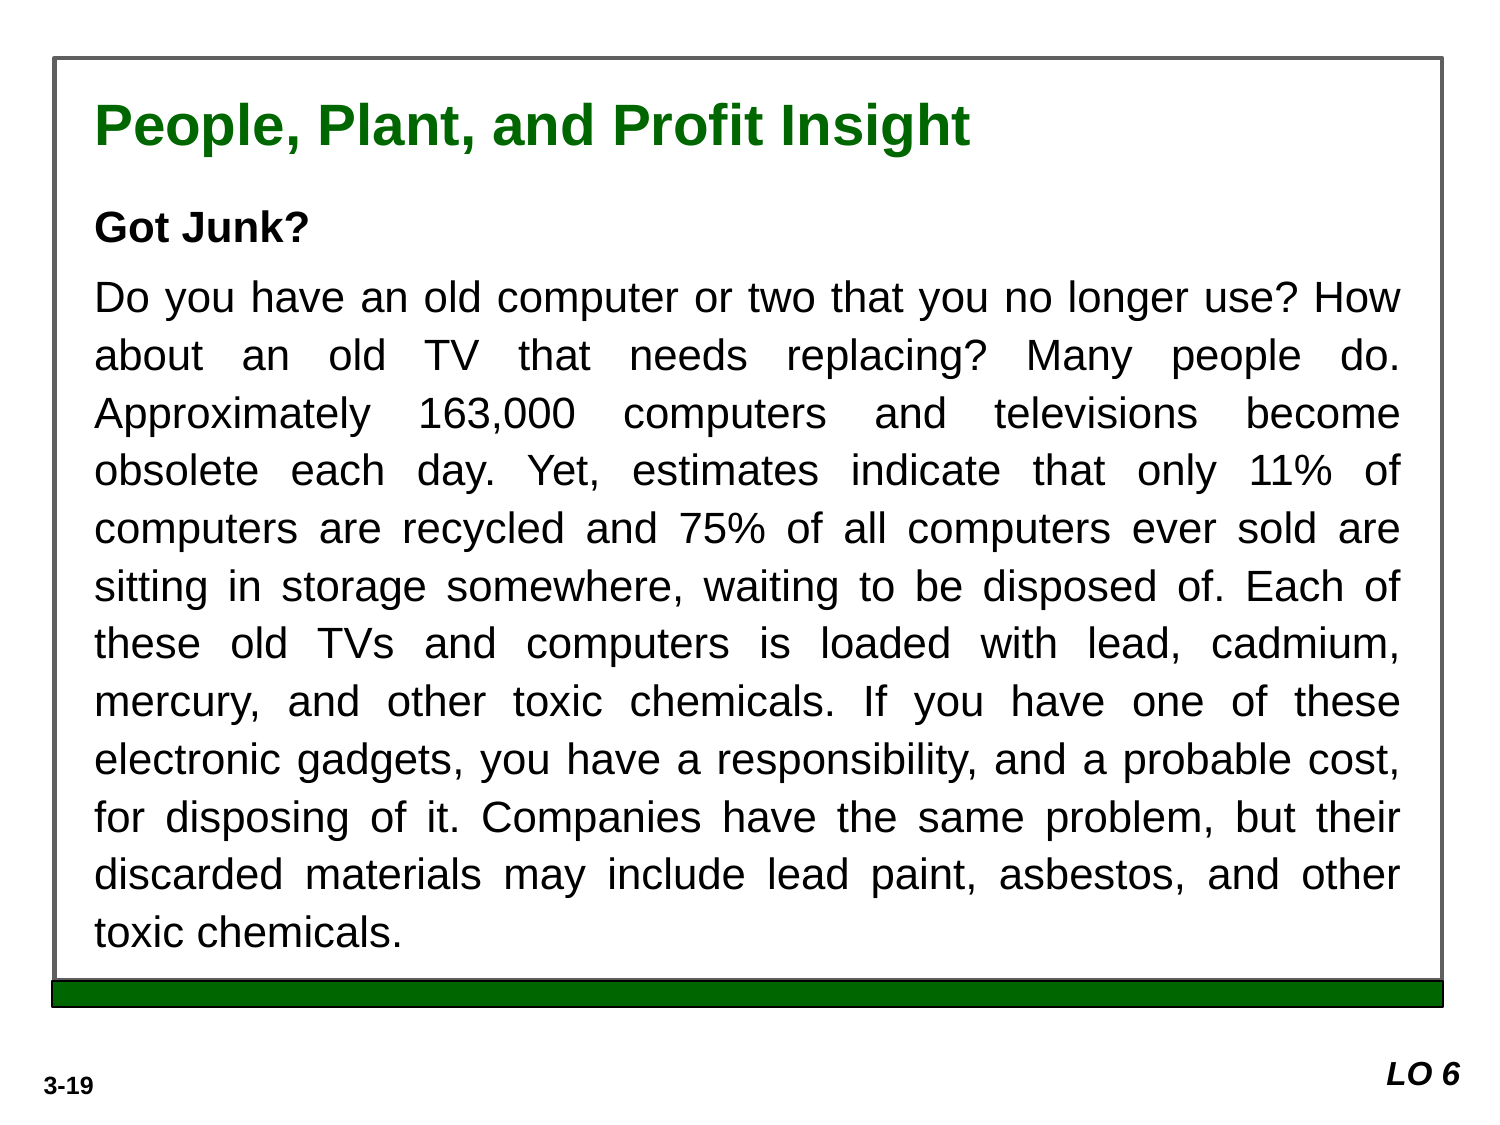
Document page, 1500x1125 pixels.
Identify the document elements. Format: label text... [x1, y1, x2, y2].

text_box [52, 980, 1443, 1008]
text_box [54, 58, 1442, 980]
text_box LO 6 [1362, 1044, 1475, 1100]
